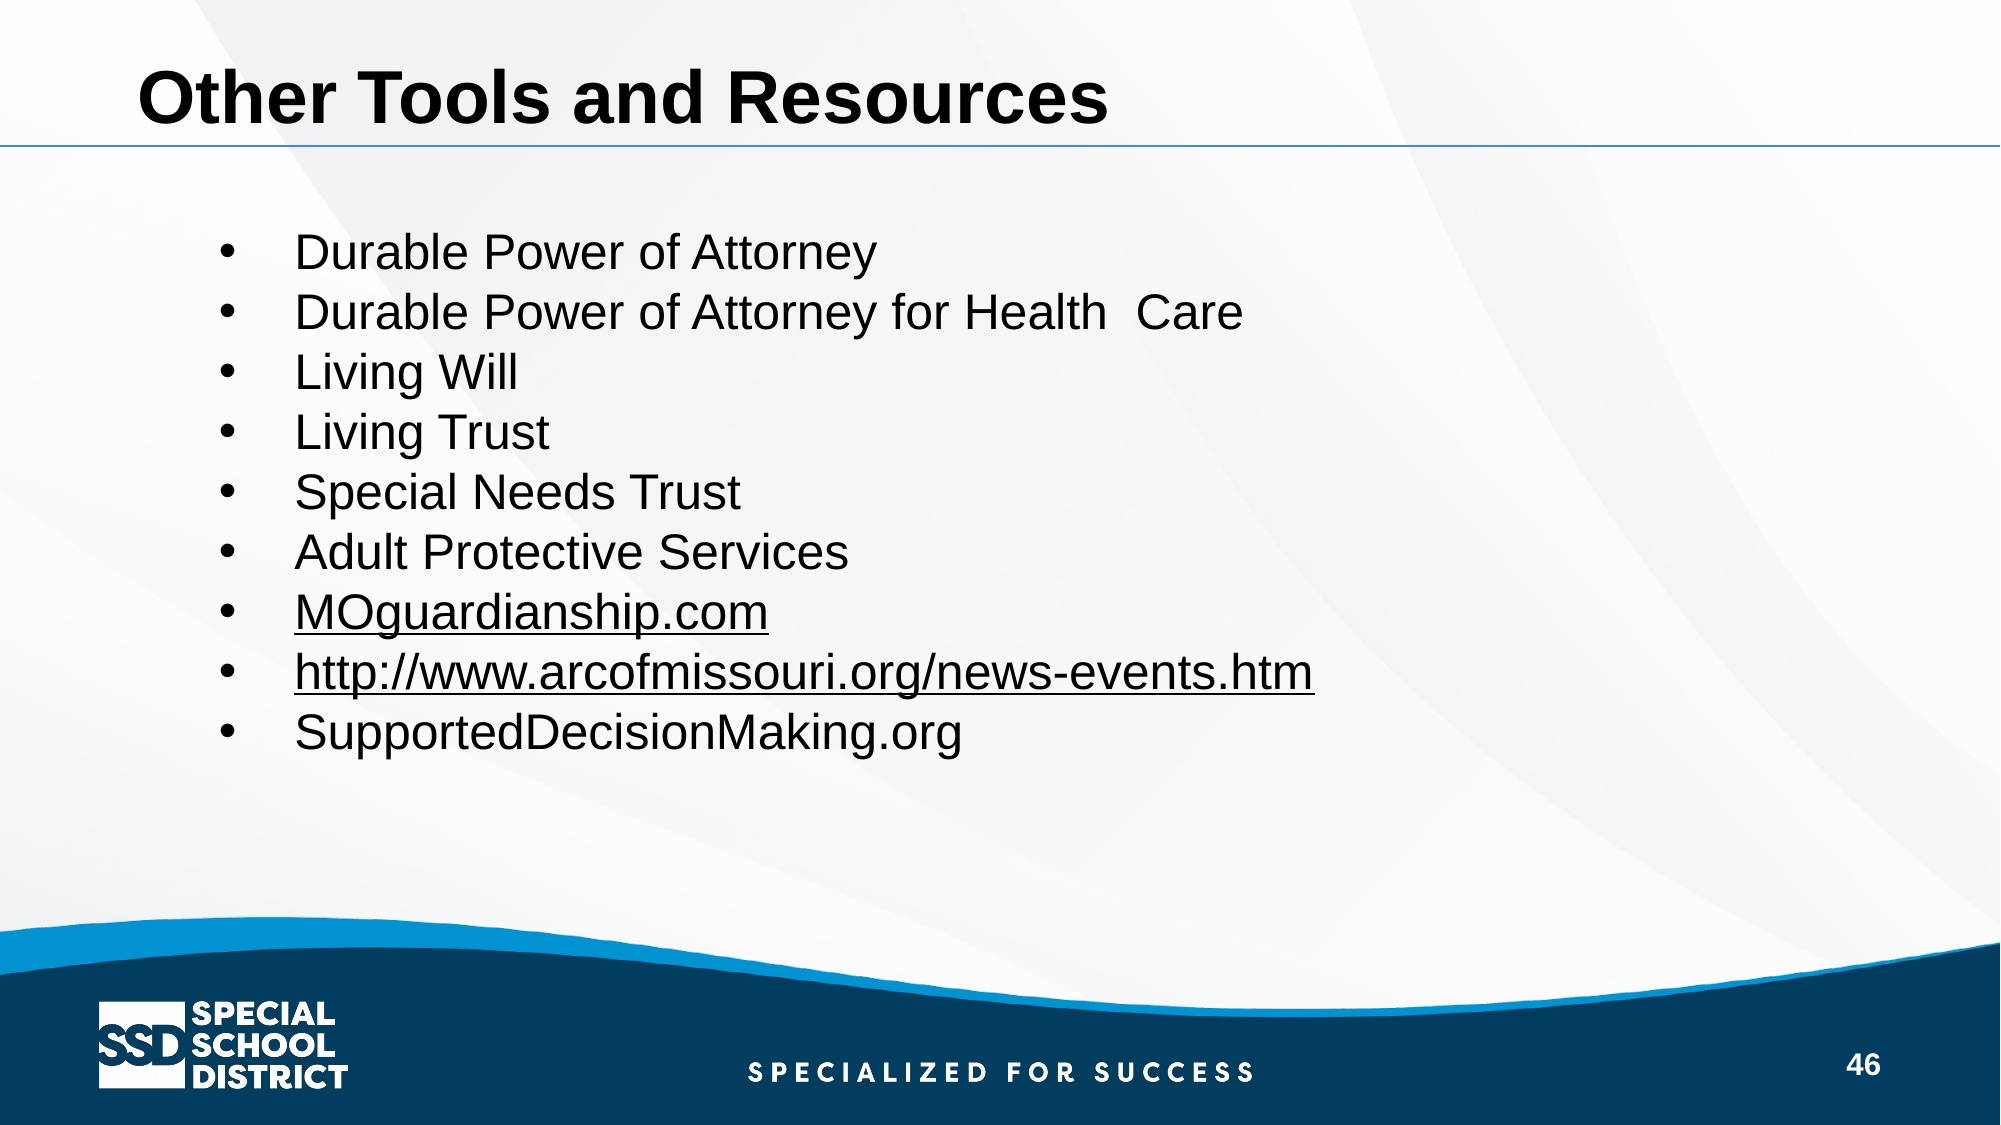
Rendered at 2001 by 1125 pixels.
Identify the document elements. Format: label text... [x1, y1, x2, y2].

picture [0, 147, 2000, 1008]
slide_number 46 [1558, 1037, 1897, 1089]
picture [0, 946, 2000, 1125]
list Other Tools and Resources [99, 48, 1900, 121]
picture [0, 0, 2000, 145]
text_box Durable Power of Attorney Durable Power of Attorney for Health Care Living Will Living Trust Special Needs Trust Adult Protective Services MOguardianship.com http://www.arcofmissouri.org/news-events.htm SupportedDecisionMaking.org [203, 212, 1681, 768]
